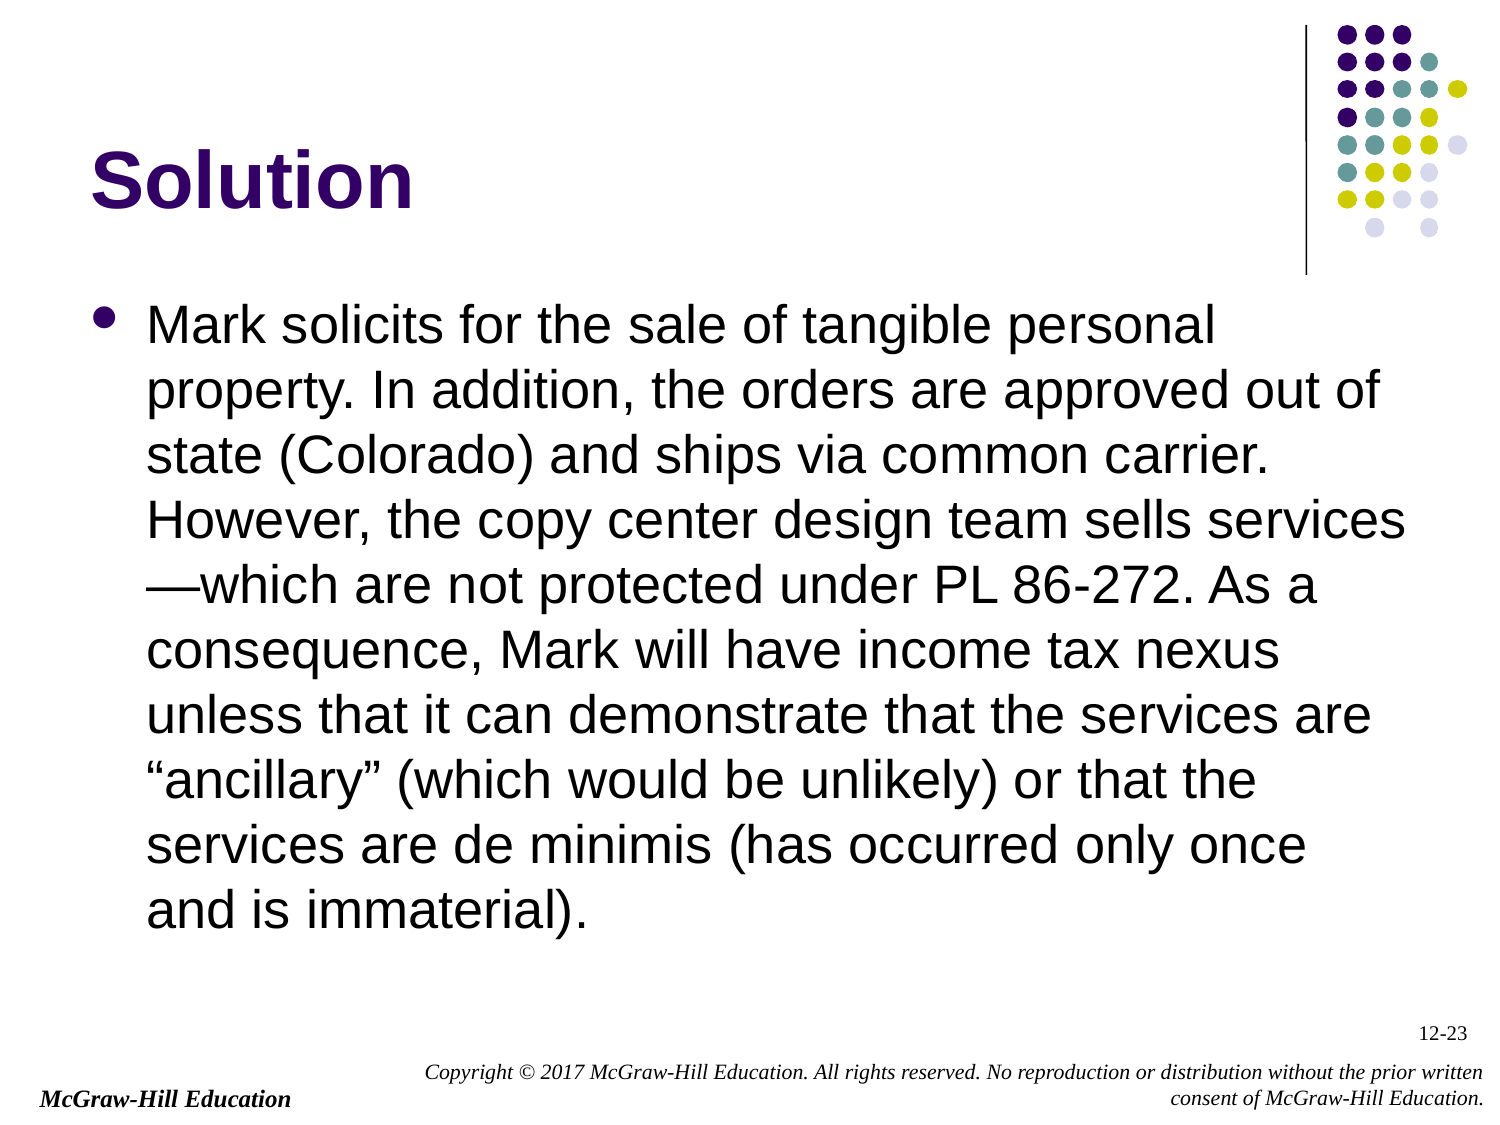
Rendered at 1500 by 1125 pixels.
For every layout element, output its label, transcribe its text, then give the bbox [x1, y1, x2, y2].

title Solution [75, 20, 1313, 233]
list Mark solicits for the sale of tangible personal property. In addition, the orders are approved out of state (Colorado) and ships via common carrier. However, the copy center design team sells services—which are not protected under PL 86-272. As a consequence, Mark will have income tax nexus unless that it can demonstrate that the services are “ancillary” (which would be unlikely) or that the services are de minimis (has occurred only once and is immaterial). [75, 282, 1425, 1006]
